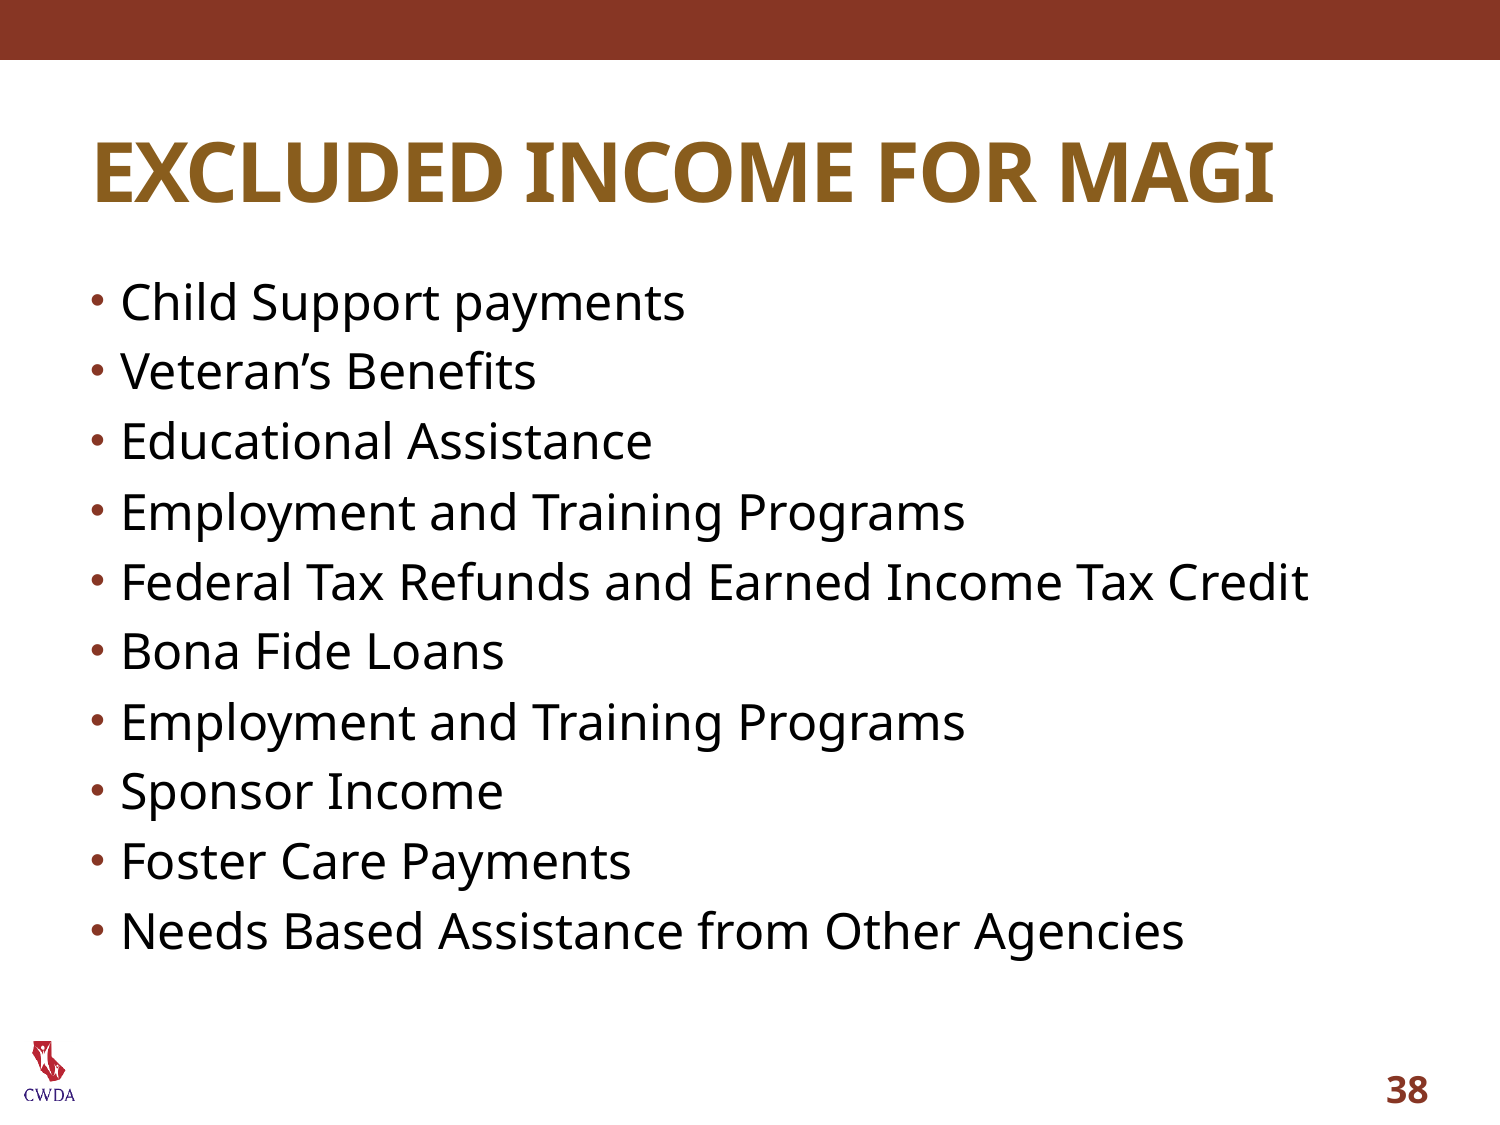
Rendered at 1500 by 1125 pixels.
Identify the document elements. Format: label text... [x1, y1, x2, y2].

picture [24, 1040, 76, 1102]
list Child Support payments Veteran’s Benefits Educational Assistance Employment and Training Programs Federal Tax Refunds and Earned Income Tax Credit Bona Fide Loans Employment and Training Programs Sponsor Income Foster Care Payments Needs Based Assistance from Other Agencies [75, 262, 1425, 1063]
title EXCLUDED INCOME FOR MAGI [75, 87, 1425, 250]
text_box 38 [1320, 1064, 1495, 1119]
